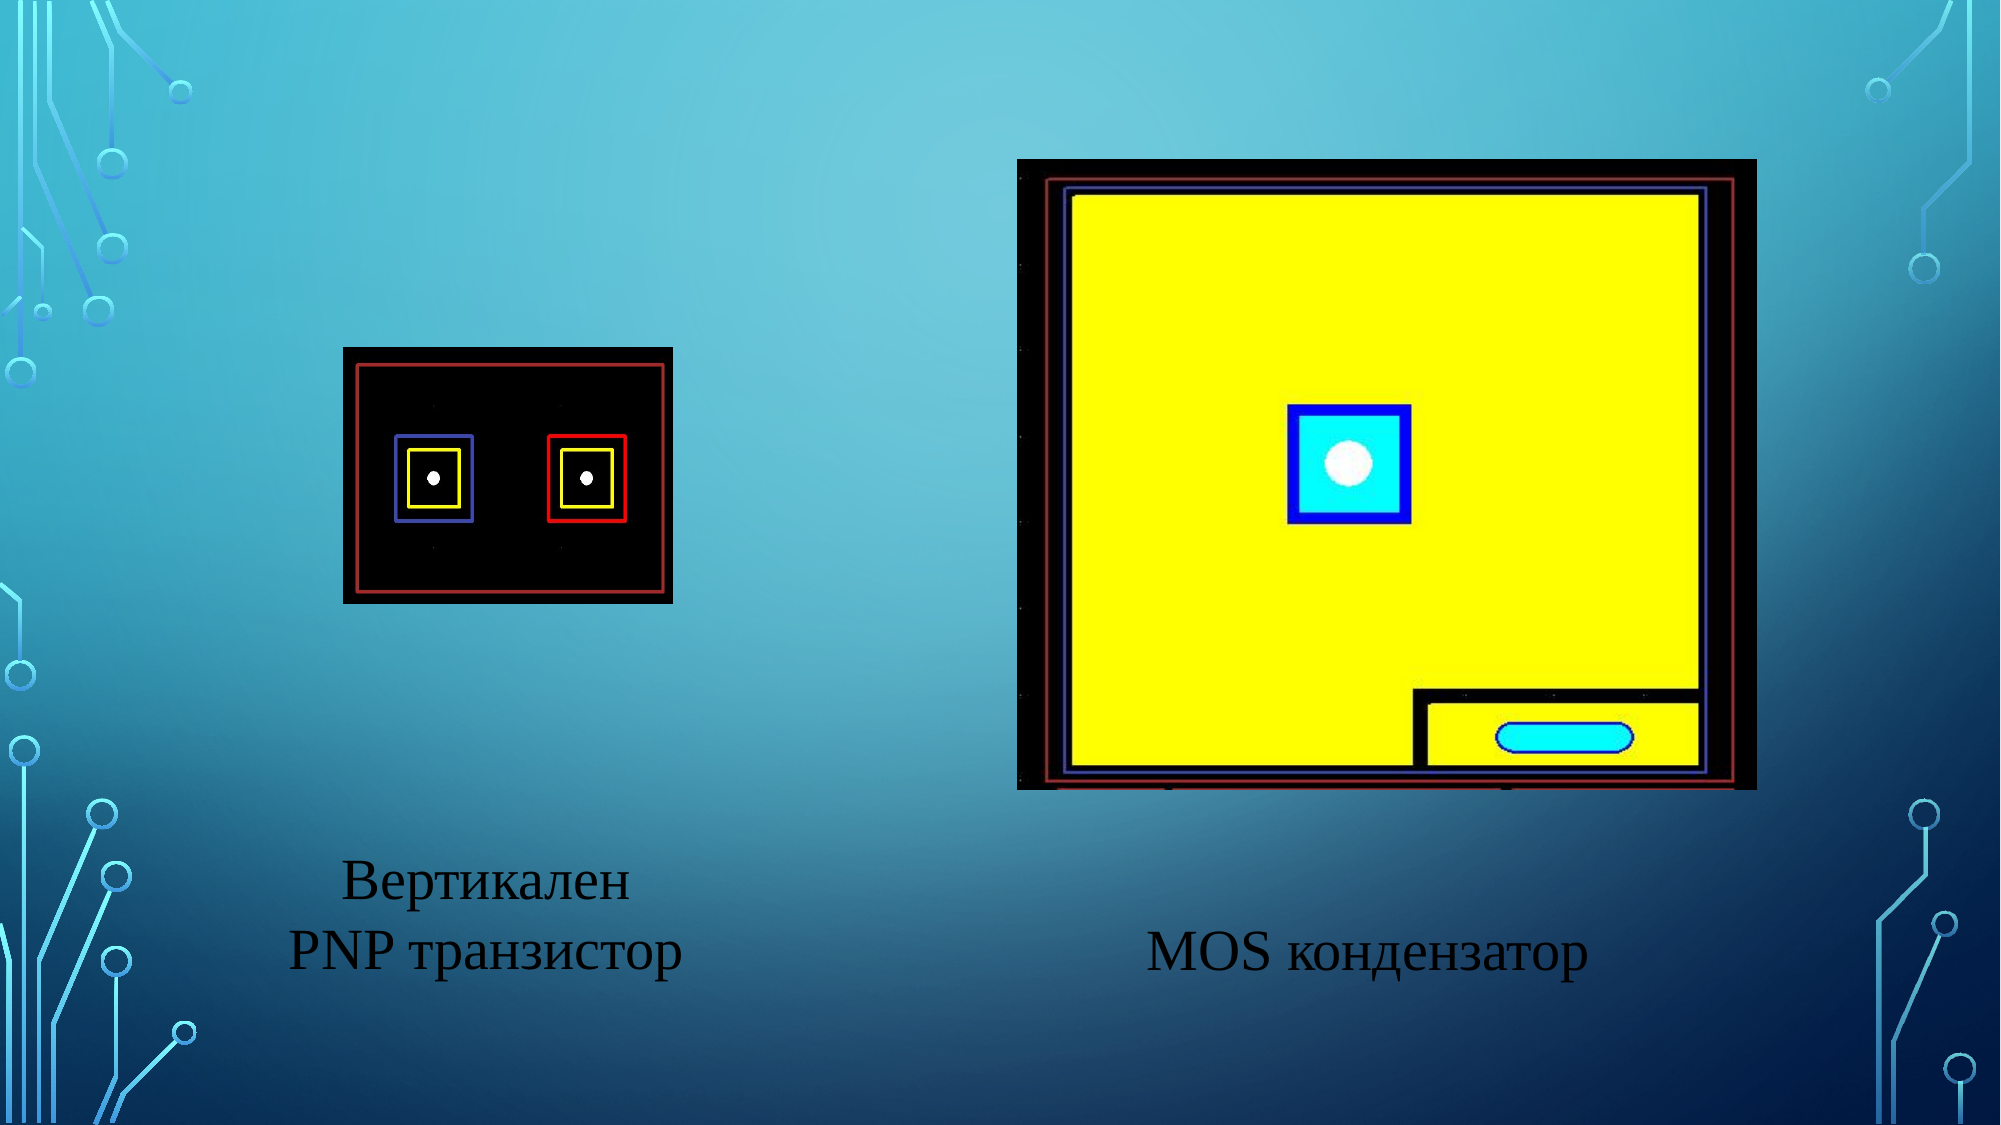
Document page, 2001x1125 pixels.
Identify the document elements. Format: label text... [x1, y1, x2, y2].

picture [343, 347, 673, 604]
picture [1016, 159, 1758, 790]
text_box Вертикален PNP транзистор [232, 833, 741, 989]
text_box MOS кондензатор [1131, 904, 1606, 990]
